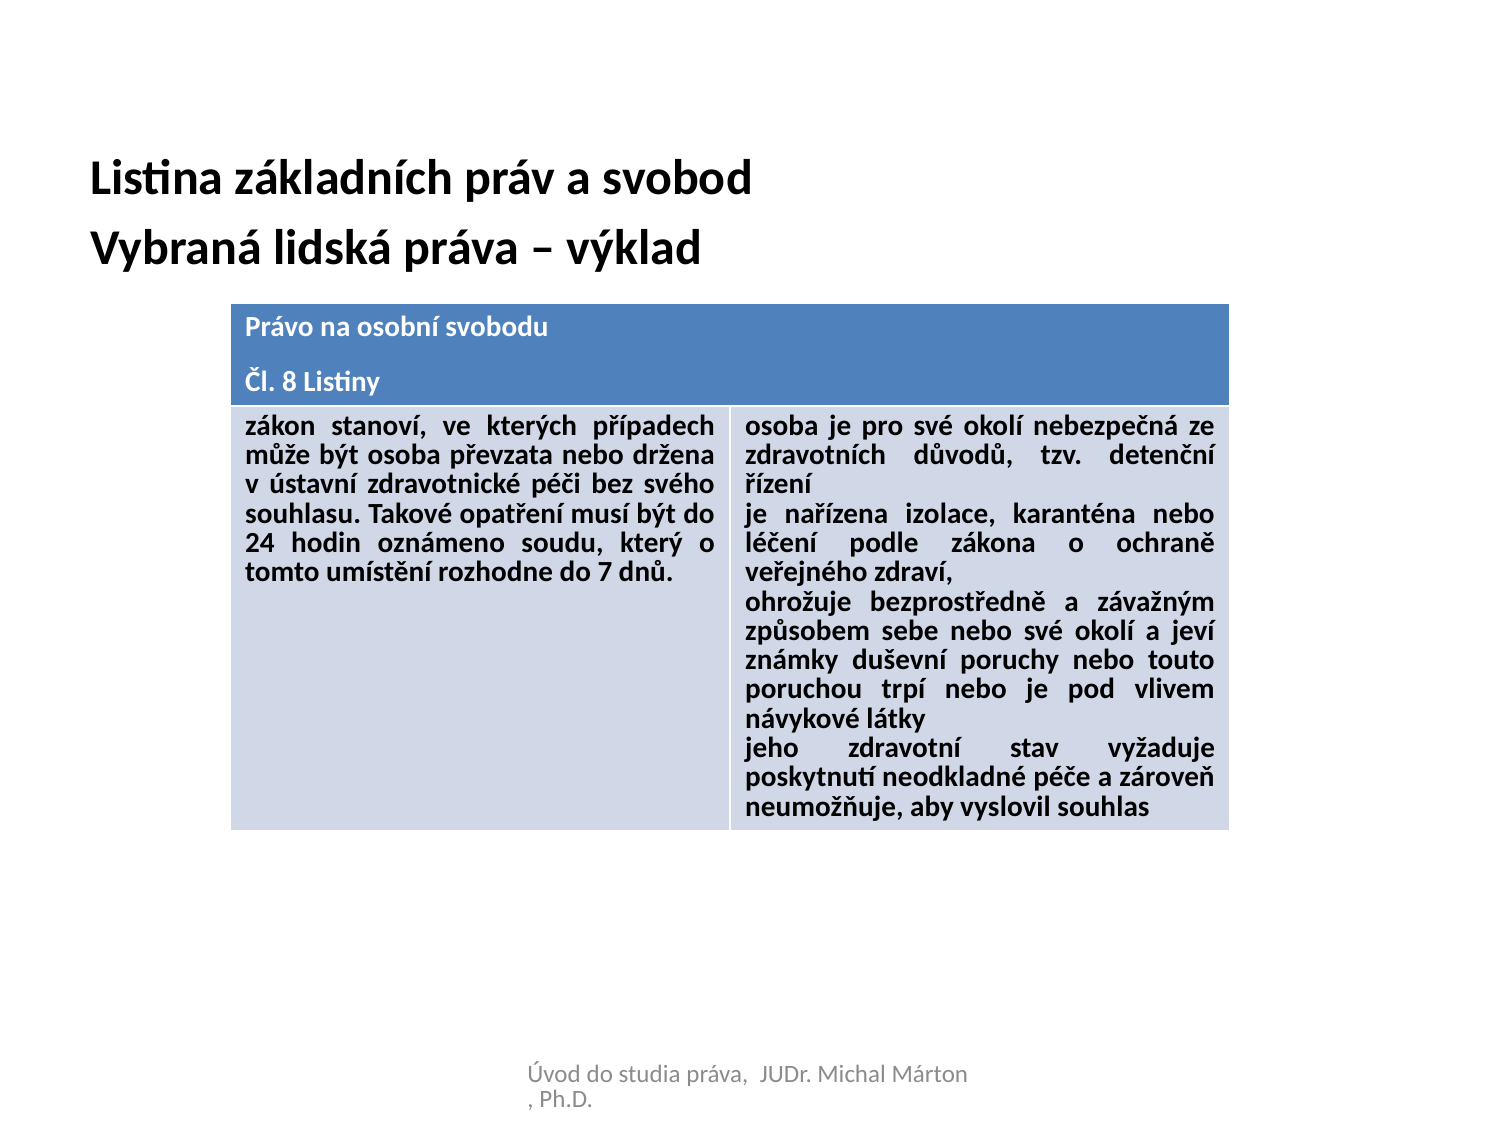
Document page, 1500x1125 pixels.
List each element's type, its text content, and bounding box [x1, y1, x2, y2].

table_cell zákon stanoví, ve kterých případech může být osoba převzata nebo držena v ústavní zdravotnické péči bez svého souhlasu. Takové opatření musí být do 24 hodin oznámeno soudu, který o tomto umístění rozhodne do 7 dnů. [231, 407, 729, 830]
table_header Právo na osobní svobodu Čl. 8 Listiny [231, 304, 1229, 405]
table_cell osoba je pro své okolí nebezpečná ze zdravotních důvodů, tzv. detenční řízení je nařízena izolace, karanténa nebo léčení podle zákona o ochraně veřejného zdraví, ohrožuje bezprostředně a závažným způsobem sebe nebo své okolí a jeví známky duševní poruchy nebo touto poruchou trpí nebo je pod vlivem návykové látky jeho zdravotní stav vyžaduje poskytnutí neodkladné péče a zároveň neumožňuje, aby vyslovil souhlas [731, 407, 1229, 830]
footer Úvod do studia práva, JUDr. Michal Márton, Ph.D. [512, 1042, 988, 1103]
list Listina základních práv a svobod Vybraná lidská práva – výklad [75, 137, 1425, 1005]
